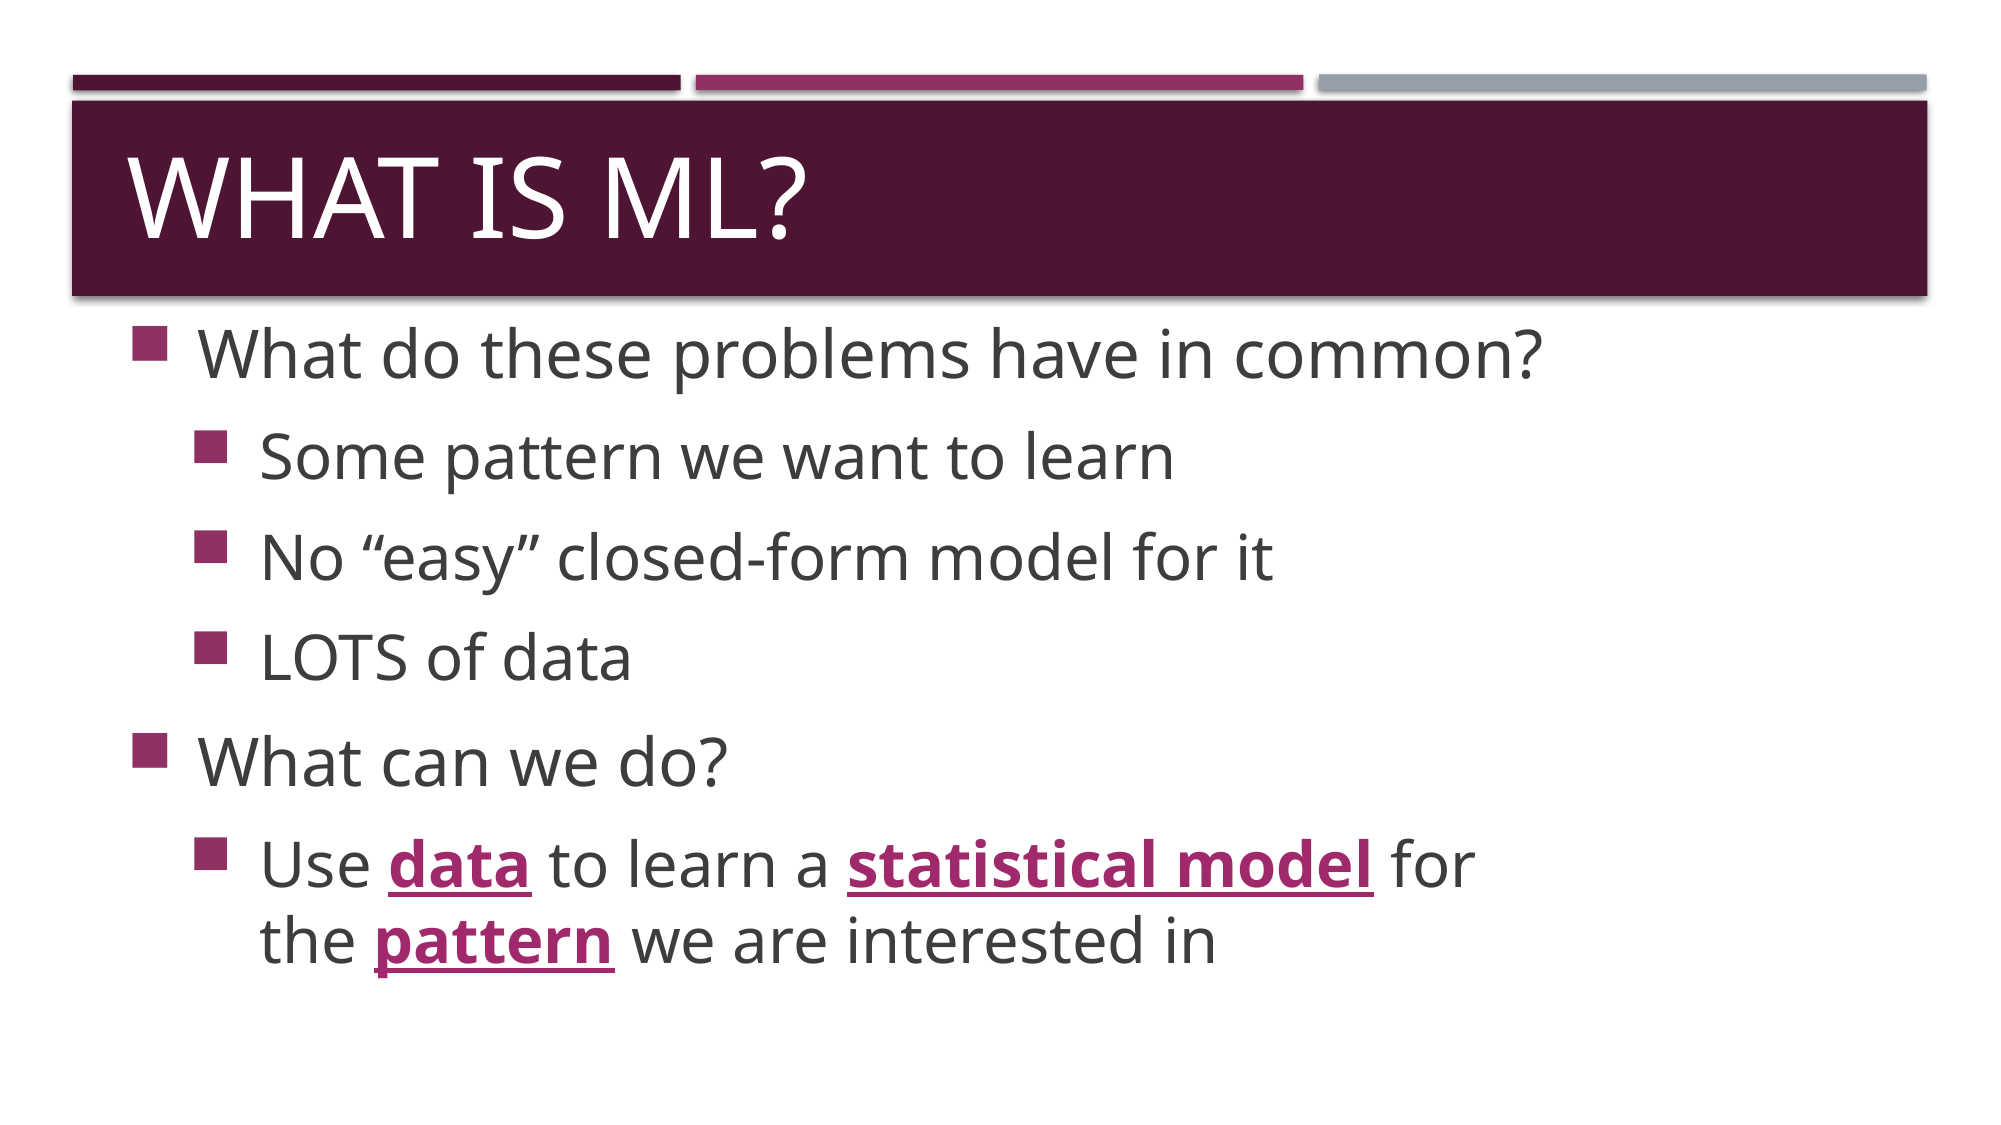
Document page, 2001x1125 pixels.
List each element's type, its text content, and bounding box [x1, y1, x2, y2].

list What do these problems have in common? Some pattern we want to learn No “easy” closed-form model for it LOTS of data What can we do? Use data to learn a statistical model for the pattern we are interested in [111, 279, 1567, 1008]
title What is ML? [111, 116, 1522, 269]
